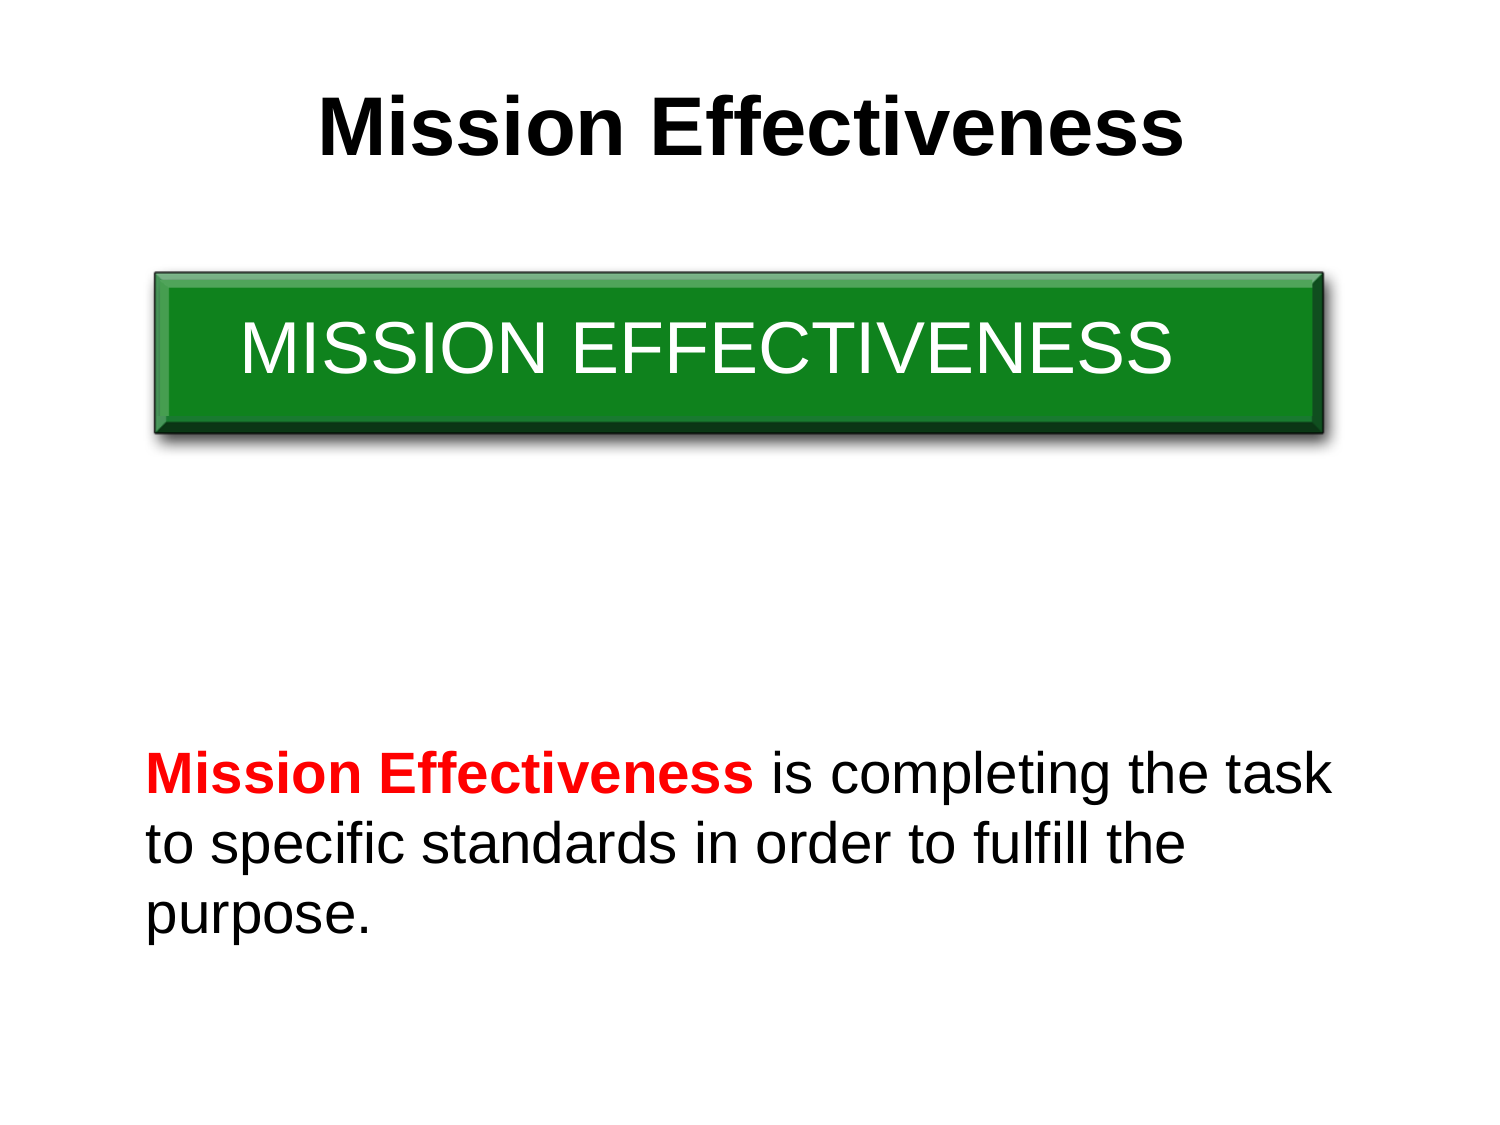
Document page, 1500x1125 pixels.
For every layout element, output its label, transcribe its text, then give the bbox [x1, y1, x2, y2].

text_box Mission Effectiveness [296, 71, 1208, 173]
text_box Mission Effectiveness is completing the task to specific standards in order to fulfill the purpose. [131, 727, 1357, 953]
picture [143, 264, 1345, 459]
